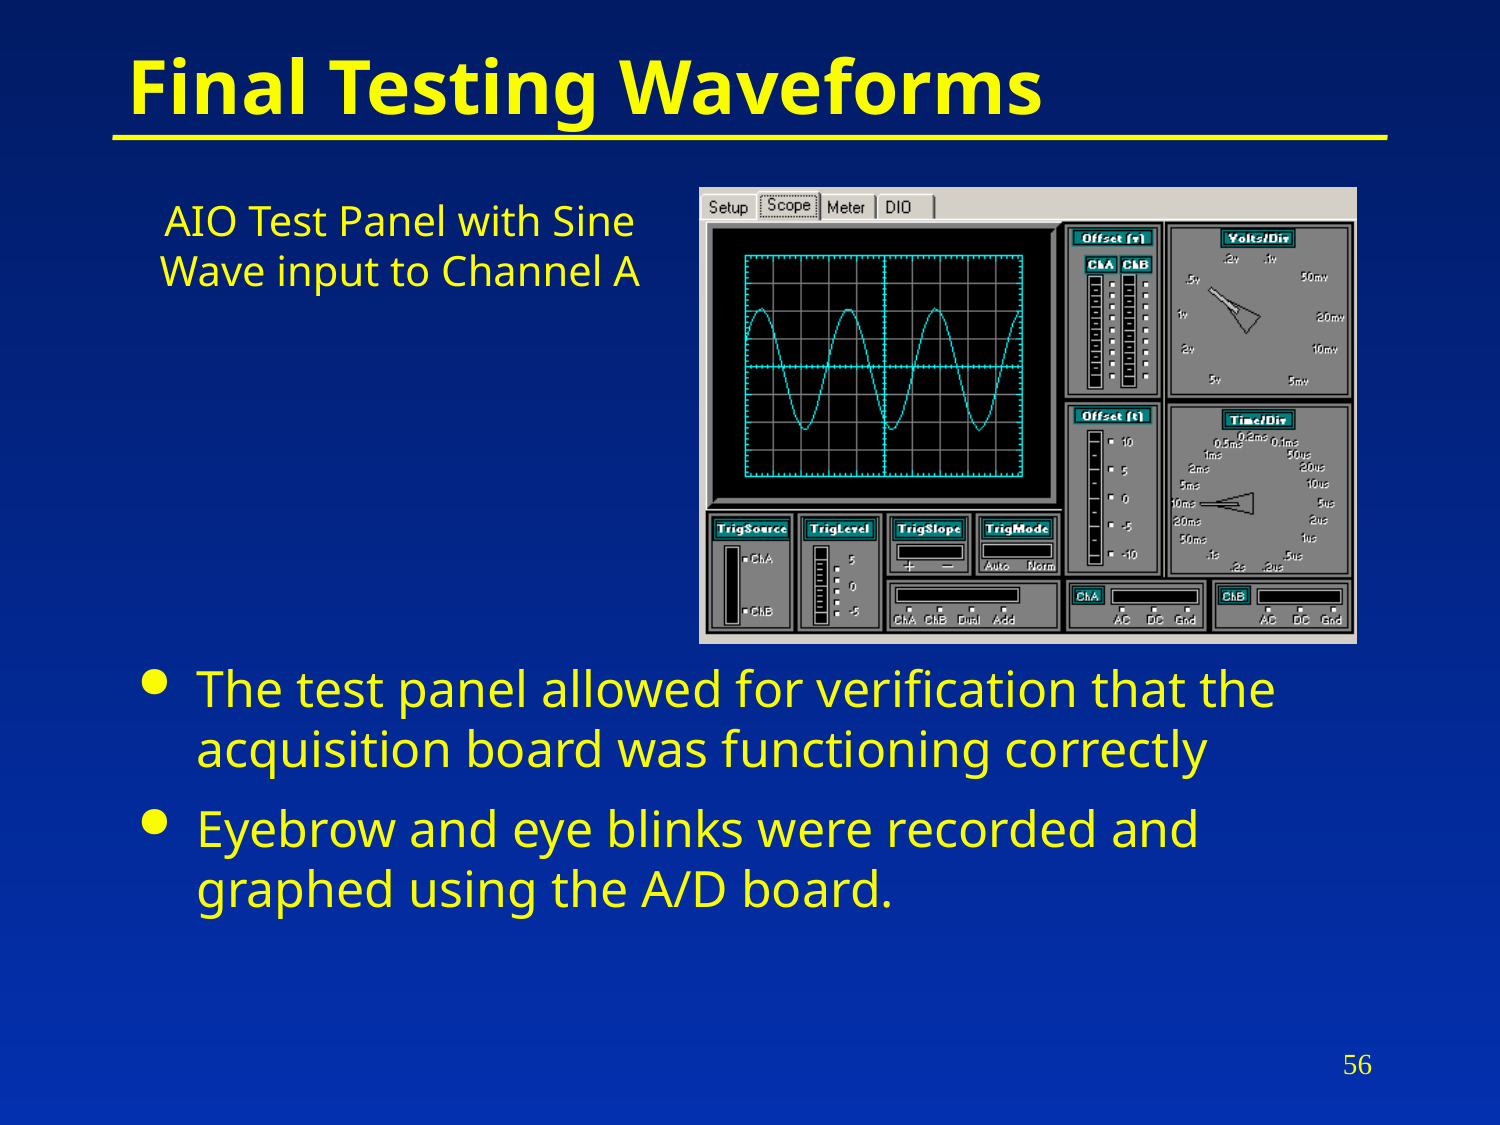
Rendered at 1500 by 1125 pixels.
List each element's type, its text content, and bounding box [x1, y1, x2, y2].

title Final Testing Waveforms [112, 24, 1500, 138]
picture [699, 187, 1357, 644]
text_box AIO Test Panel with Sine Wave input to Channel A [112, 187, 688, 303]
slide_number 56 [1074, 1024, 1388, 1101]
list The test panel allowed for verification that the acquisition board was functioning correctly Eyebrow and eye blinks were recorded and graphed using the A/D board. [124, 649, 1363, 1026]
